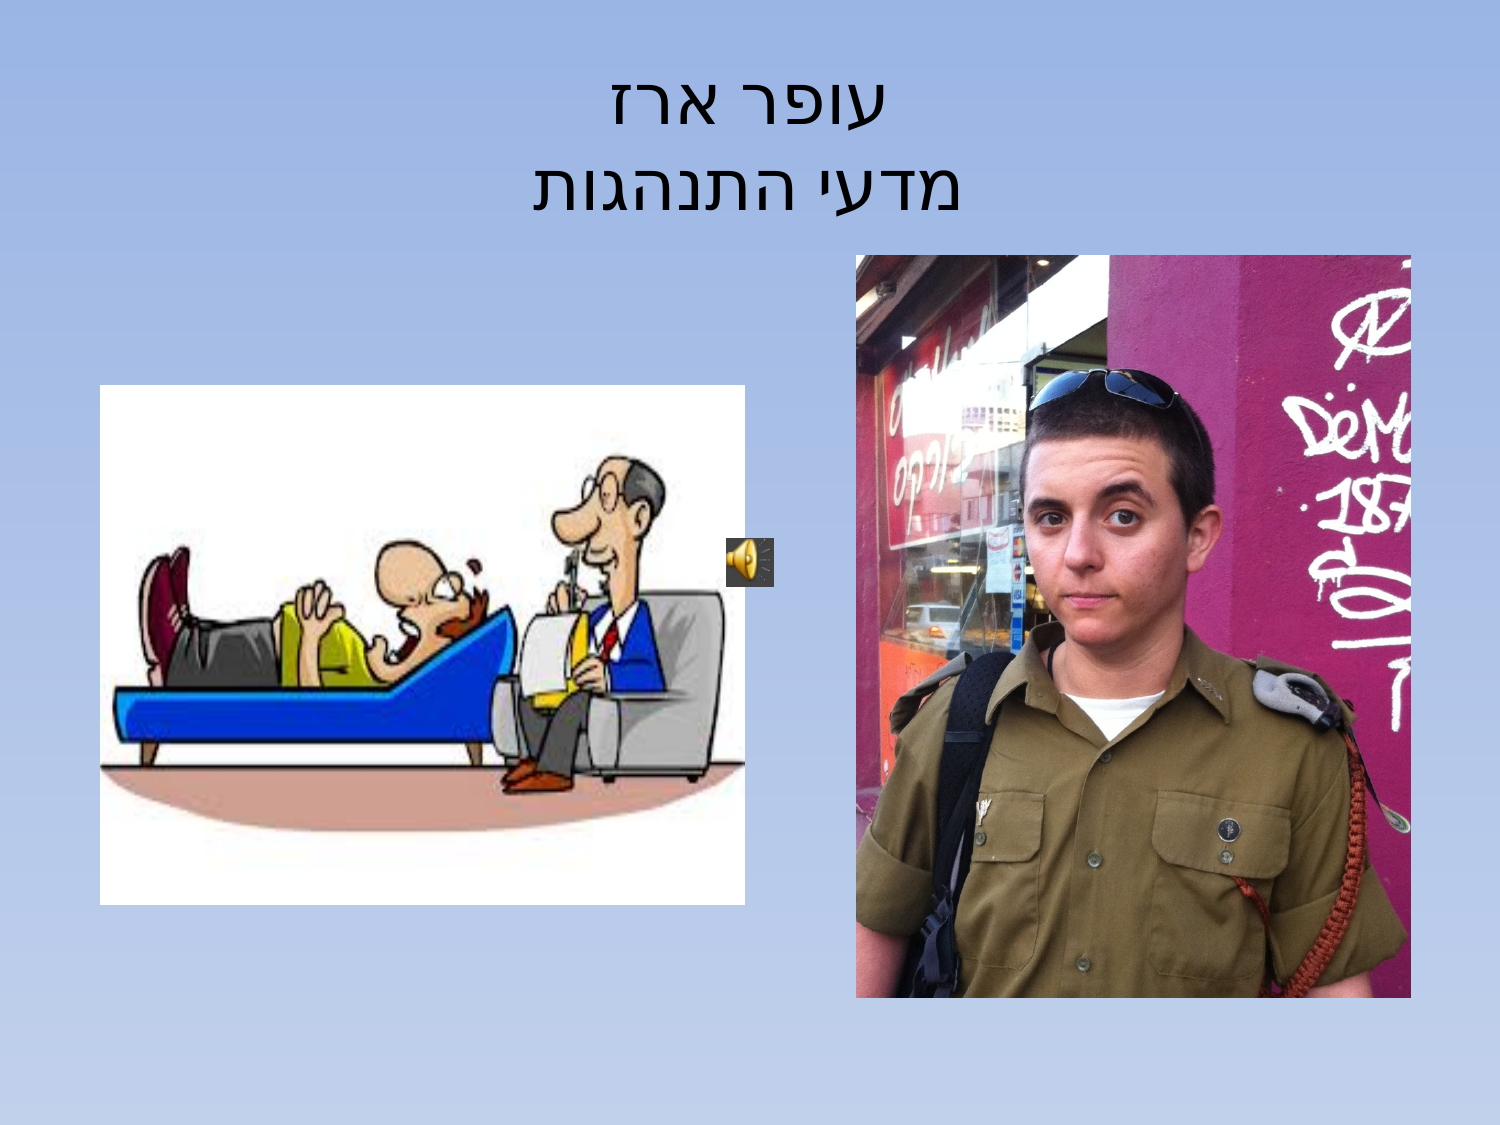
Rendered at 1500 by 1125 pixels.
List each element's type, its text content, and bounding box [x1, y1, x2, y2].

title עופר ארז מדעי התנהגות [75, 45, 1425, 233]
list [856, 255, 1411, 998]
picture [100, 385, 776, 906]
